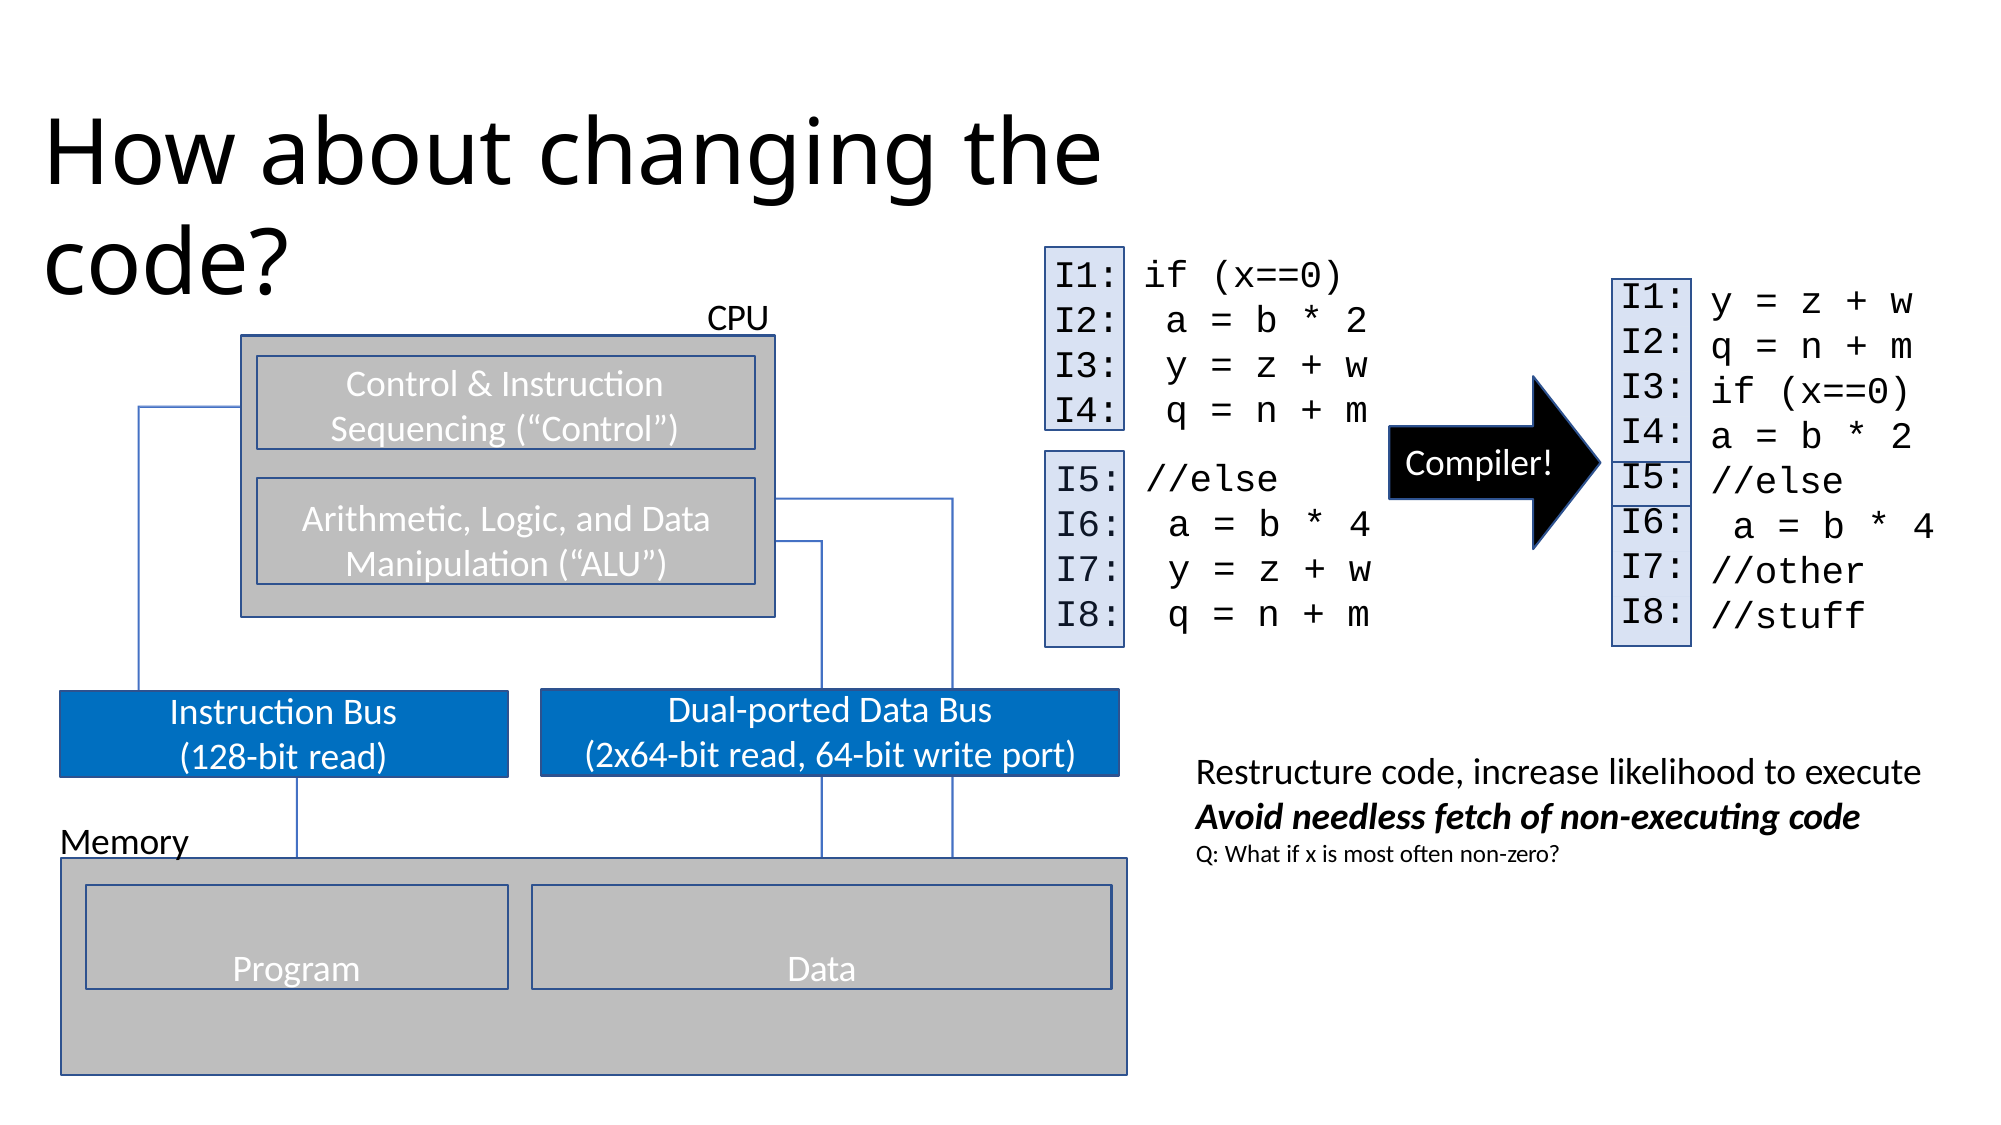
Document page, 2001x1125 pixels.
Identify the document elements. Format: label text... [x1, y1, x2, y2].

table_header I1: [1613, 280, 1690, 326]
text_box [239, 334, 777, 618]
table_cell I6: [1613, 507, 1690, 551]
text_box I5: //else [1127, 451, 1282, 496]
table_cell I2: [1613, 326, 1690, 371]
text_box if (x==0) a = b * 2 y = z + w q = n + m [1141, 247, 1370, 430]
text_box y = z + w q = n + m if (x==0) a = b * 2 //else a = b * 4 //other //stuff [1708, 274, 1937, 637]
text_box I6: a = b * 4 I7: y = z + w I8: q = n + m [1130, 496, 1372, 634]
table_cell I4: [1613, 416, 1690, 461]
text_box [1387, 374, 1602, 551]
title How about changing the code? [40, 90, 1189, 313]
text_box I1: I2: I3: I4: [1044, 247, 1124, 430]
text_box [137, 405, 234, 495]
text_box CPU [705, 291, 773, 332]
table_cell I8: [1613, 596, 1690, 645]
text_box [1043, 449, 1126, 649]
table_cell I5: [1613, 463, 1690, 505]
table_cell I3: [1613, 371, 1690, 416]
text_box Restructure code, increase likelihood to execute Avoid needless fetch of non-executing code Q: What if x is most often non-zero? [1193, 744, 1927, 868]
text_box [60, 497, 1129, 1077]
table_cell I7: [1613, 551, 1690, 596]
